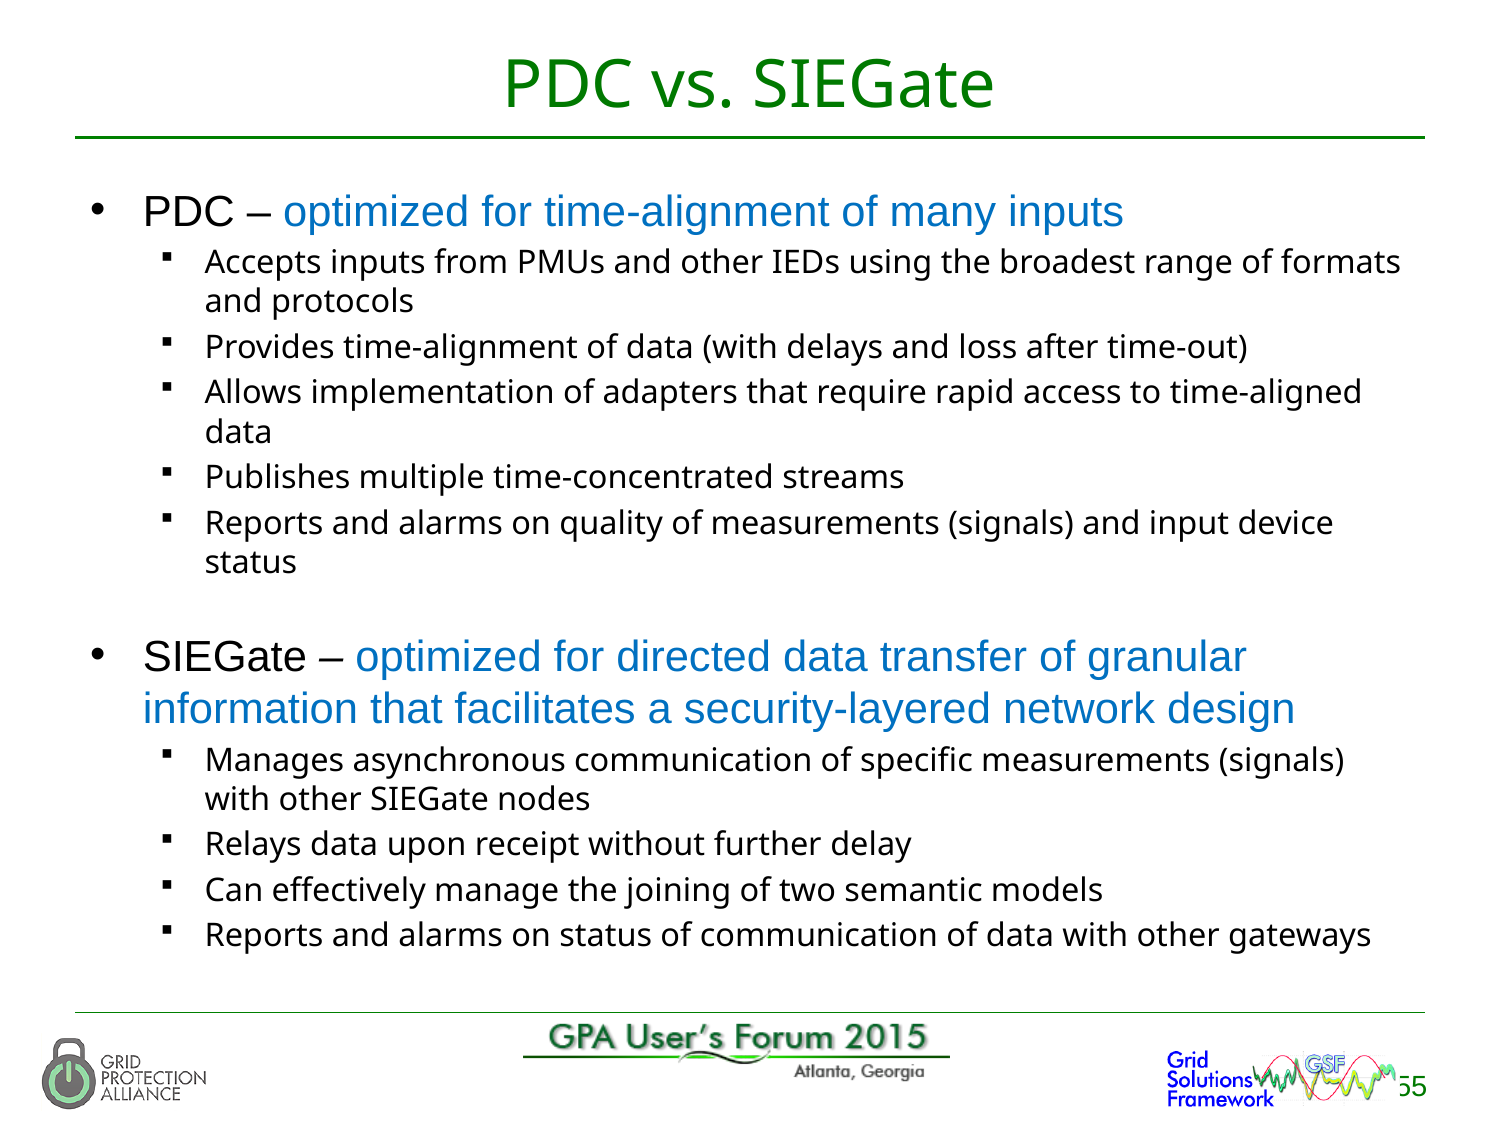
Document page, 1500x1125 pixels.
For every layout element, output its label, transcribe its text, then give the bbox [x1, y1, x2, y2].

picture [41, 1033, 207, 1111]
picture [523, 1005, 950, 1086]
list PDC – optimized for time-alignment of many inputs Accepts inputs from PMUs and other IEDs using the broadest range of formats and protocols Provides time-alignment of data (with delays and loss after time-out) Allows implementation of adapters that require rapid access to time-aligned data Publishes multiple time-concentrated streams Reports and alarms on quality of measurements (signals) and input device status SIEGate – optimized for directed data transfer of granular information that facilitates a security-layered network design Manages asynchronous communication of specific measurements (signals) with other SIEGate nodes Relays data upon receipt without further delay Can effectively manage the joining of two semantic models Reports and alarms on status of communication of data with other gateways [75, 174, 1425, 975]
picture [1162, 1049, 1400, 1110]
title PDC vs. SIEGate [75, 24, 1425, 138]
